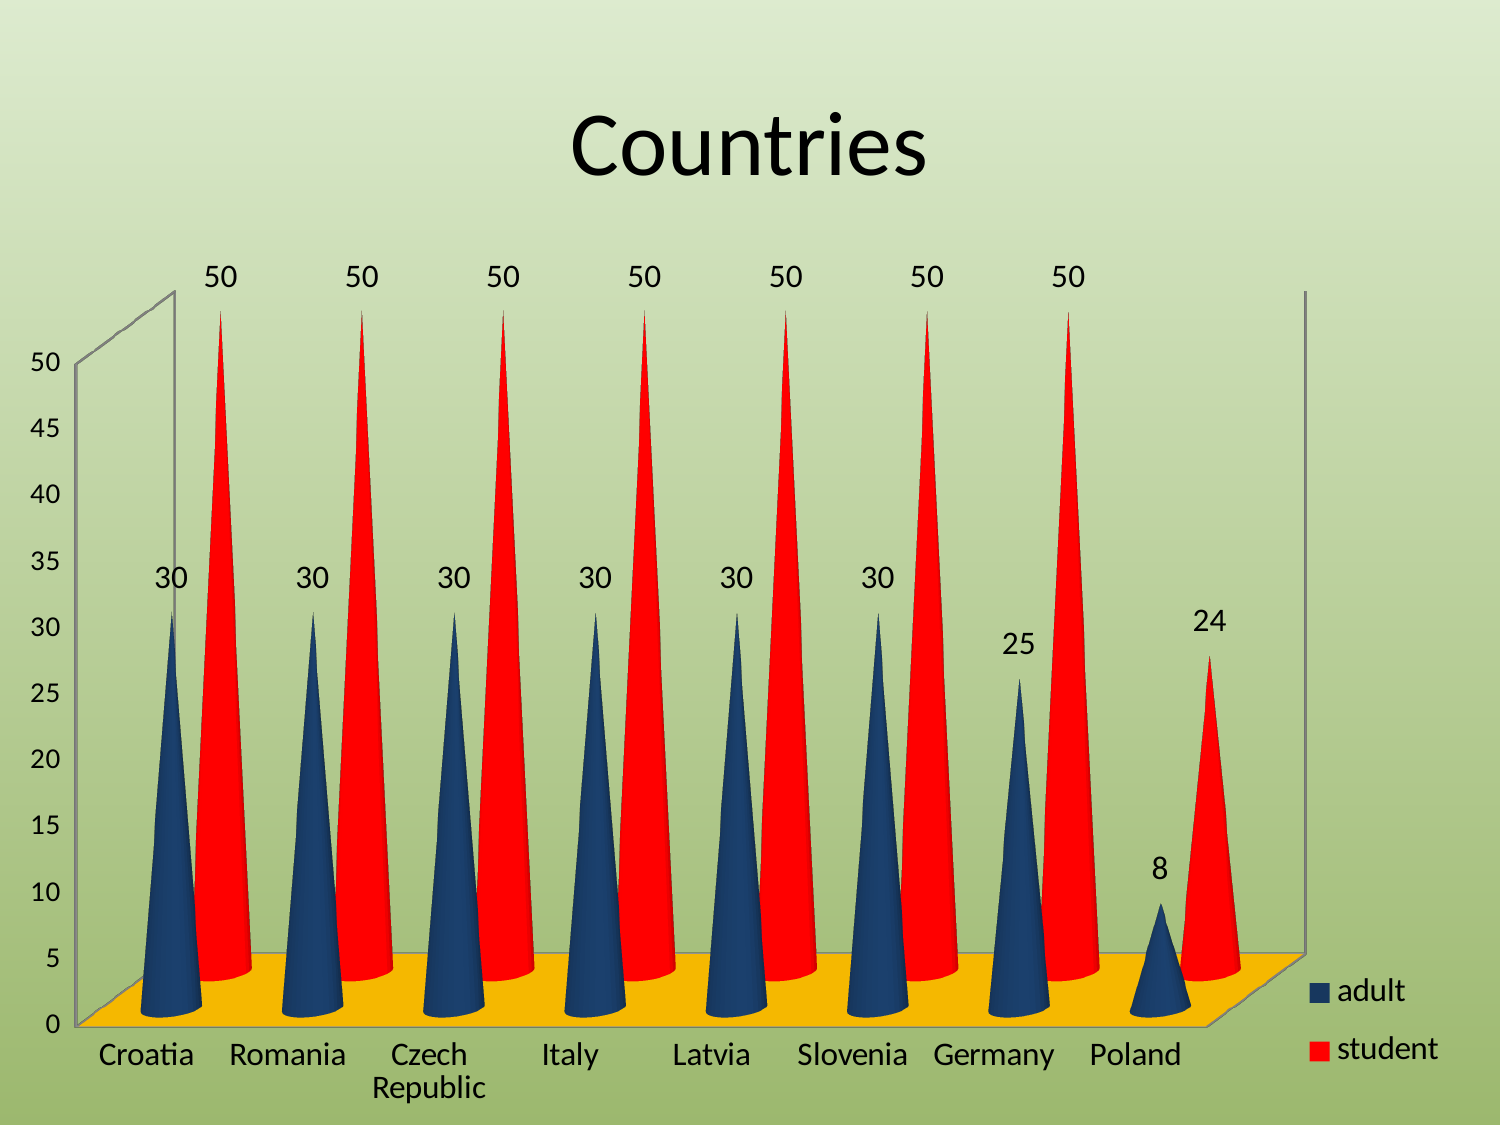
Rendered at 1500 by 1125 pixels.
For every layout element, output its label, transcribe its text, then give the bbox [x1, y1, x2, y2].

chart [0, 262, 1500, 1125]
title Countries [75, 45, 1425, 233]
